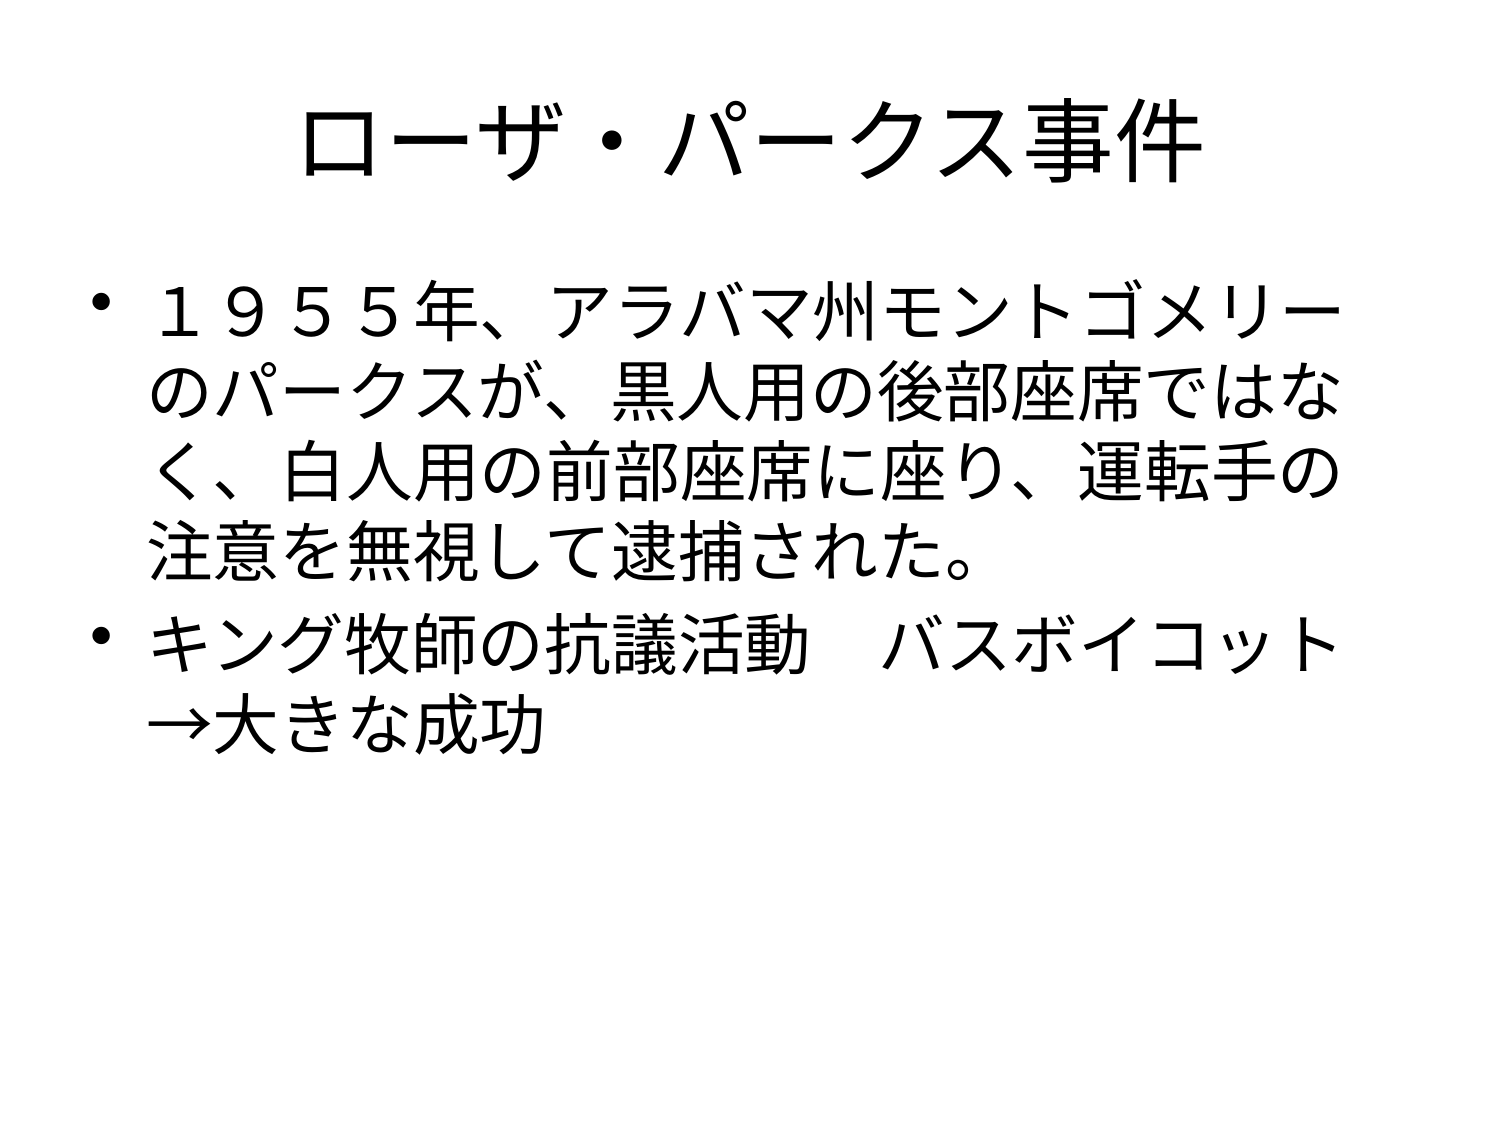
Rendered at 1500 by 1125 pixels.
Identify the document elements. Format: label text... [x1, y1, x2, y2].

title ローザ・パークス事件 [74, 44, 1426, 233]
list １９５５年、アラバマ州モントゴメリーのパークスが、黒人用の後部座席ではなく、白人用の前部座席に座り、運転手の注意を無視して逮捕された。 キング牧師の抗議活動 バスボイコット→大きな成功 [74, 262, 1426, 1006]
